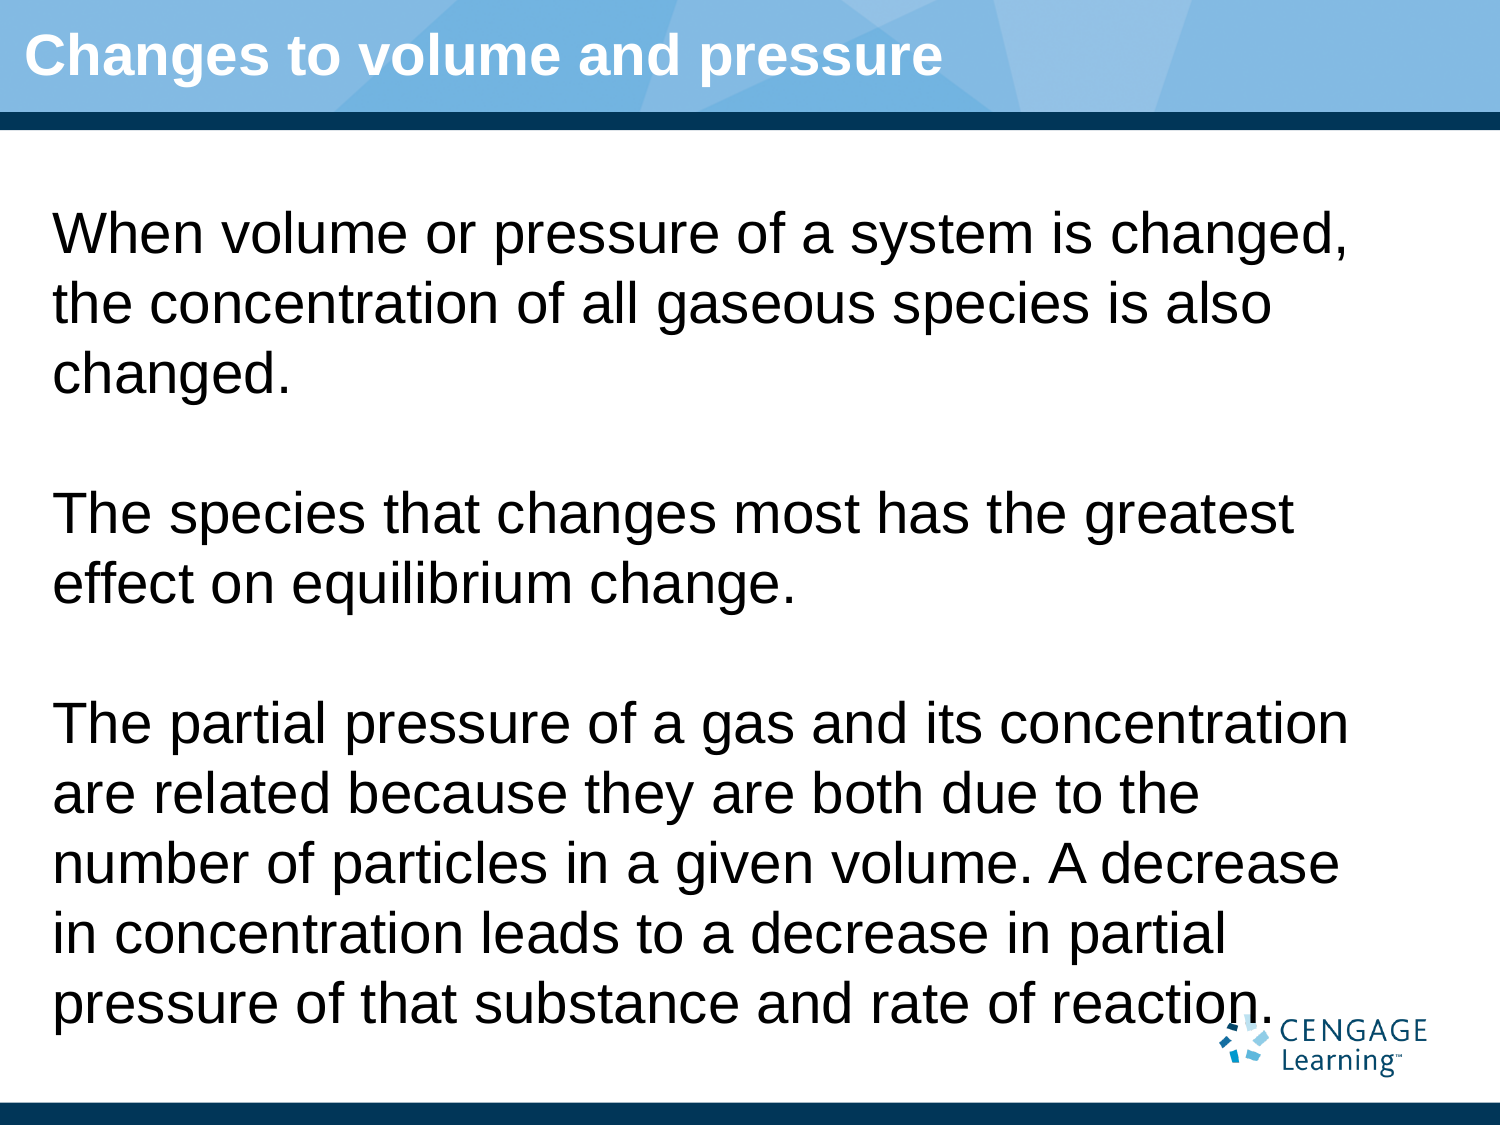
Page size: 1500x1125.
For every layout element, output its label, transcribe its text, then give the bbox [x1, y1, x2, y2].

picture [0, 0, 1500, 112]
picture [1195, 990, 1450, 1101]
text_box When volume or pressure of a system is changed, the concentration of all gaseous species is also changed. The species that changes most has the greatest effect on equilibrium change. The partial pressure of a gas and its concentration are related because they are both due to the number of particles in a given volume. A decrease in concentration leads to a decrease in partial pressure of that substance and rate of reaction. [37, 187, 1400, 1043]
title Changes to volume and pressure [24, 24, 1413, 100]
